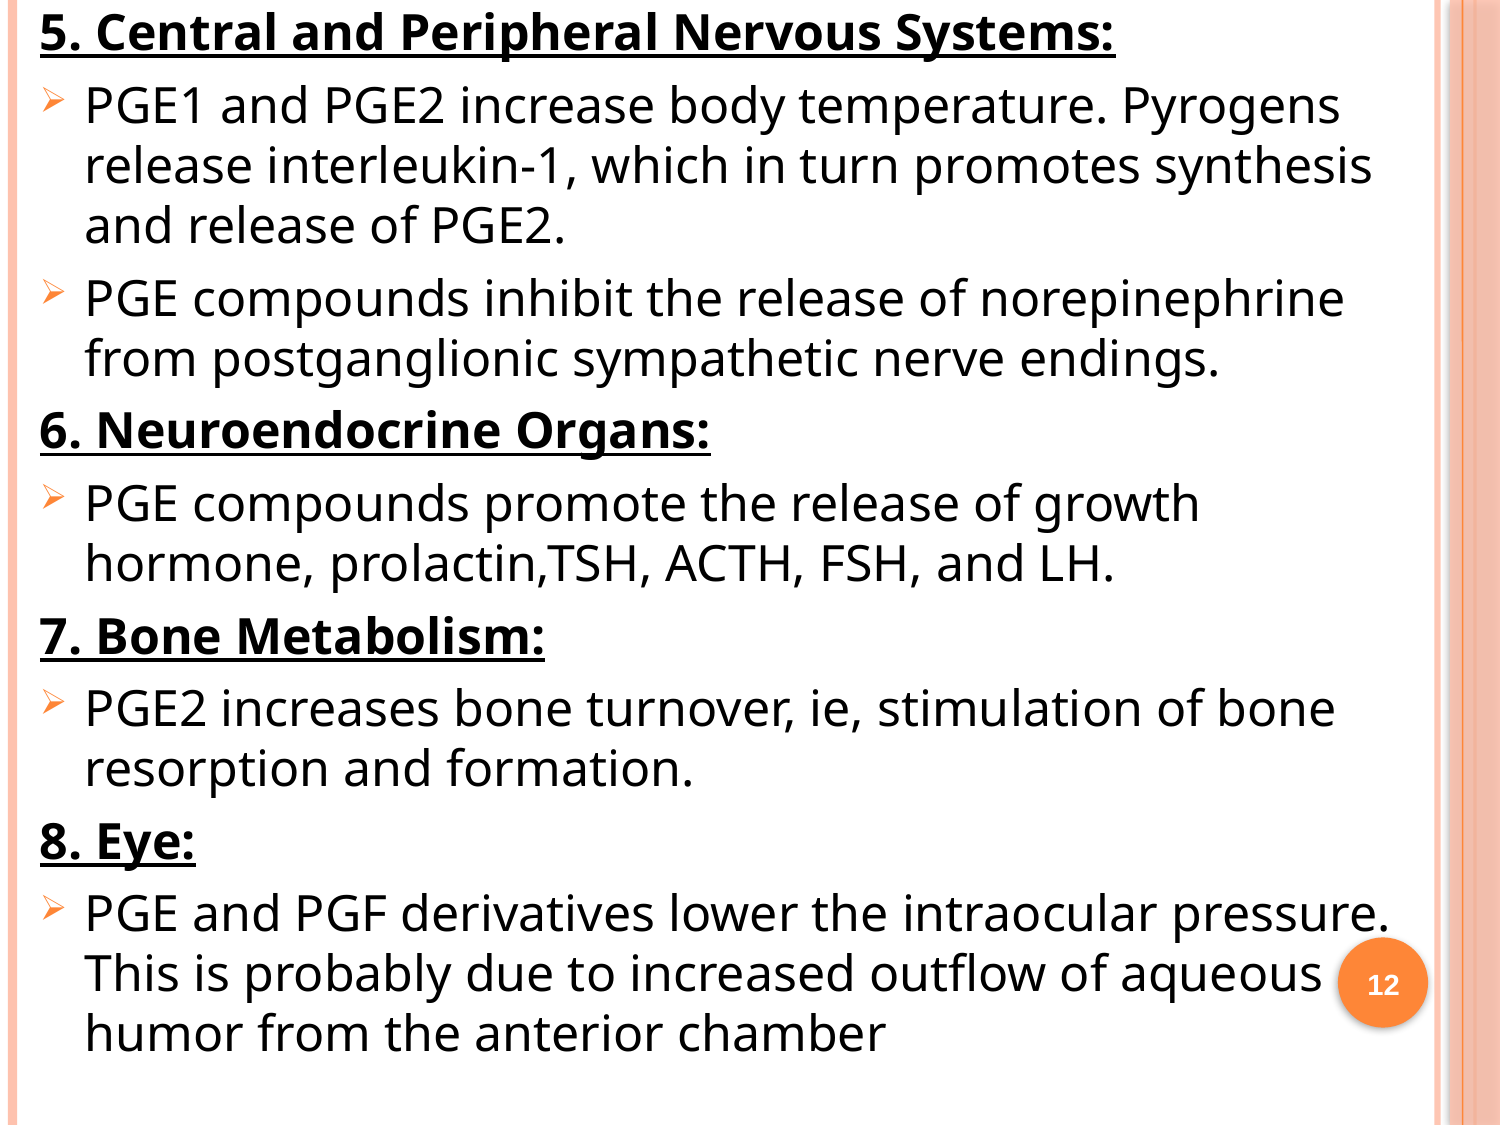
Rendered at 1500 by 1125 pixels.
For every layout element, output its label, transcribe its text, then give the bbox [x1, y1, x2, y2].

list 5. Central and Peripheral Nervous Systems: PGE1 and PGE2 increase body temperature. Pyrogens release interleukin-1, which in turn promotes synthesis and release of PGE2. PGE compounds inhibit the release of norepinephrine from postganglionic sympathetic nerve endings. 6. Neuroendocrine Organs: PGE compounds promote the release of growth hormone, prolactin,TSH, ACTH, FSH, and LH. 7. Bone Metabolism: PGE2 increases bone turnover, ie, stimulation of bone resorption and formation. 8. Eye: PGE and PGF derivatives lower the intraocular pressure. This is probably due to increased outflow of aqueous humor from the anterior chamber [24, 0, 1450, 1088]
slide_number 12 [1333, 940, 1434, 1026]
